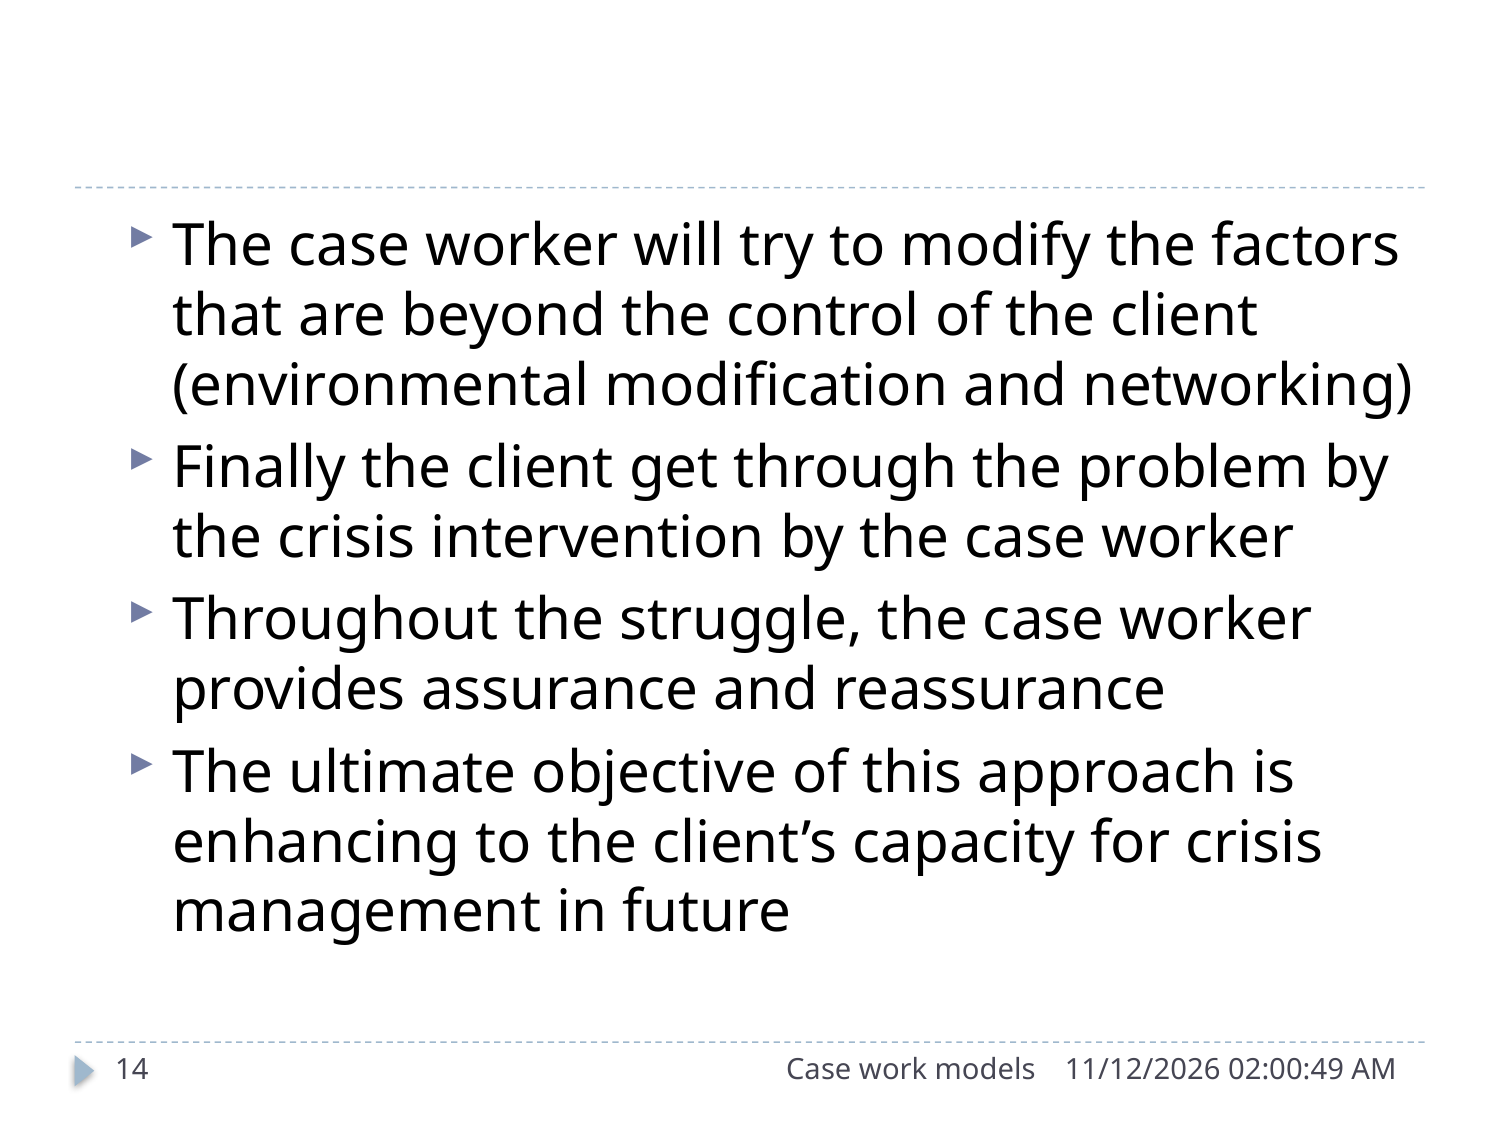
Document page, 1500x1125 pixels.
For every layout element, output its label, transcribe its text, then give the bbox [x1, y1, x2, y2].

list The case worker will try to modify the factors that are beyond the control of the client (environmental modification and networking) Finally the client get through the problem by the crisis intervention by the case worker Throughout the struggle, the case worker provides assurance and reassurance The ultimate objective of this approach is enhancing to the client’s capacity for crisis management in future [112, 200, 1438, 1038]
slide_number 14 [100, 1042, 426, 1103]
footer Case work models [475, 1042, 1051, 1103]
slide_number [1051, 1042, 1426, 1103]
